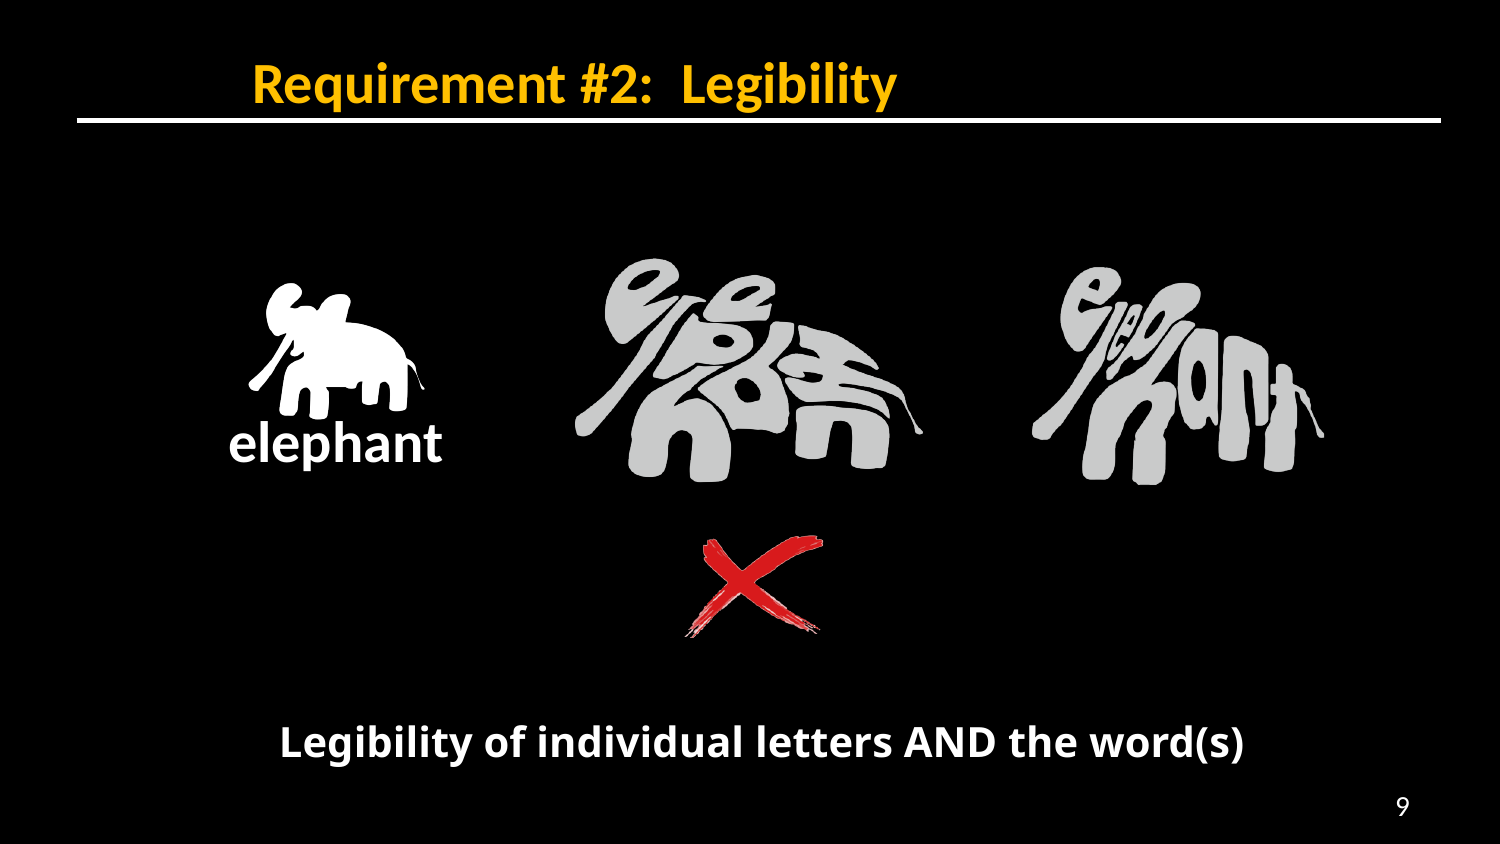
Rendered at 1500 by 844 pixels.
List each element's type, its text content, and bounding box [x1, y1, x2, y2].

text_box Requirement #2: Legibility [237, 37, 1071, 119]
text_box elephant [183, 396, 502, 482]
picture [678, 527, 833, 639]
picture [1009, 256, 1349, 493]
slide_number 9 [1074, 782, 1425, 827]
picture [218, 256, 455, 425]
text_box Legibility of individual letters AND the word(s) [88, 708, 1436, 774]
picture [525, 232, 952, 503]
